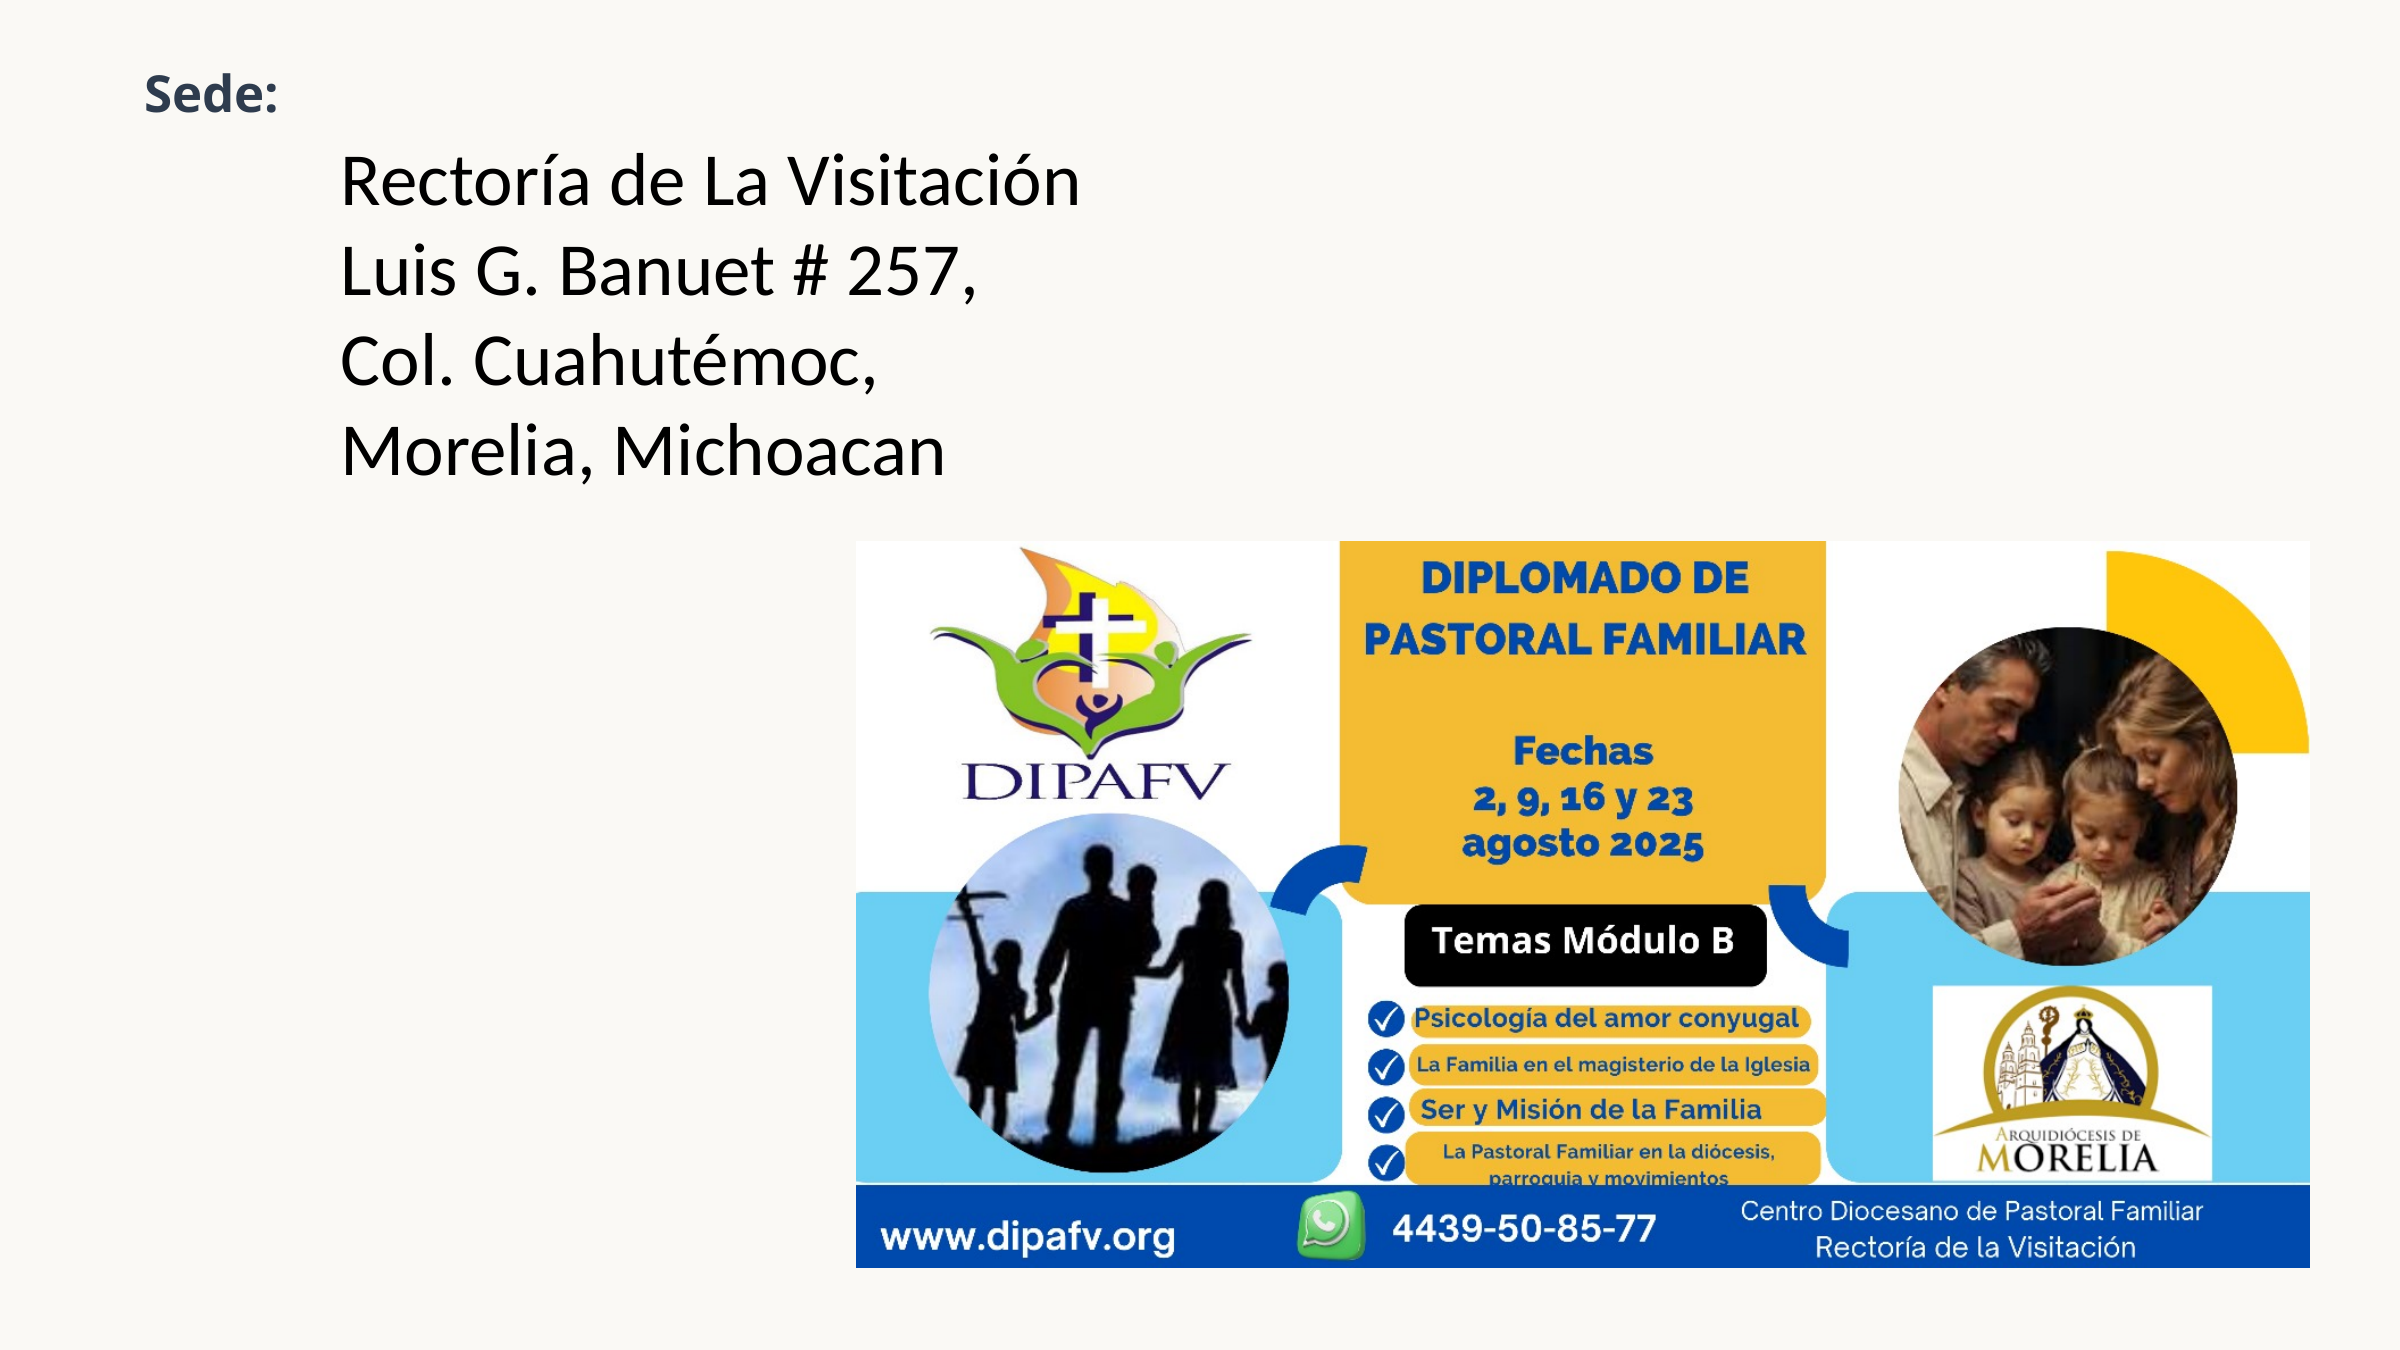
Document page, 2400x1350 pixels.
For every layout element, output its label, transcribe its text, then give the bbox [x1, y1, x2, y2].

text_box Rectoría de La Visitación Luis G. Banuet # 257, Col. Cuahutémoc, Morelia, Michoacan [326, 123, 1647, 498]
text_box Sede: [144, 58, 808, 124]
picture [856, 541, 2310, 1269]
